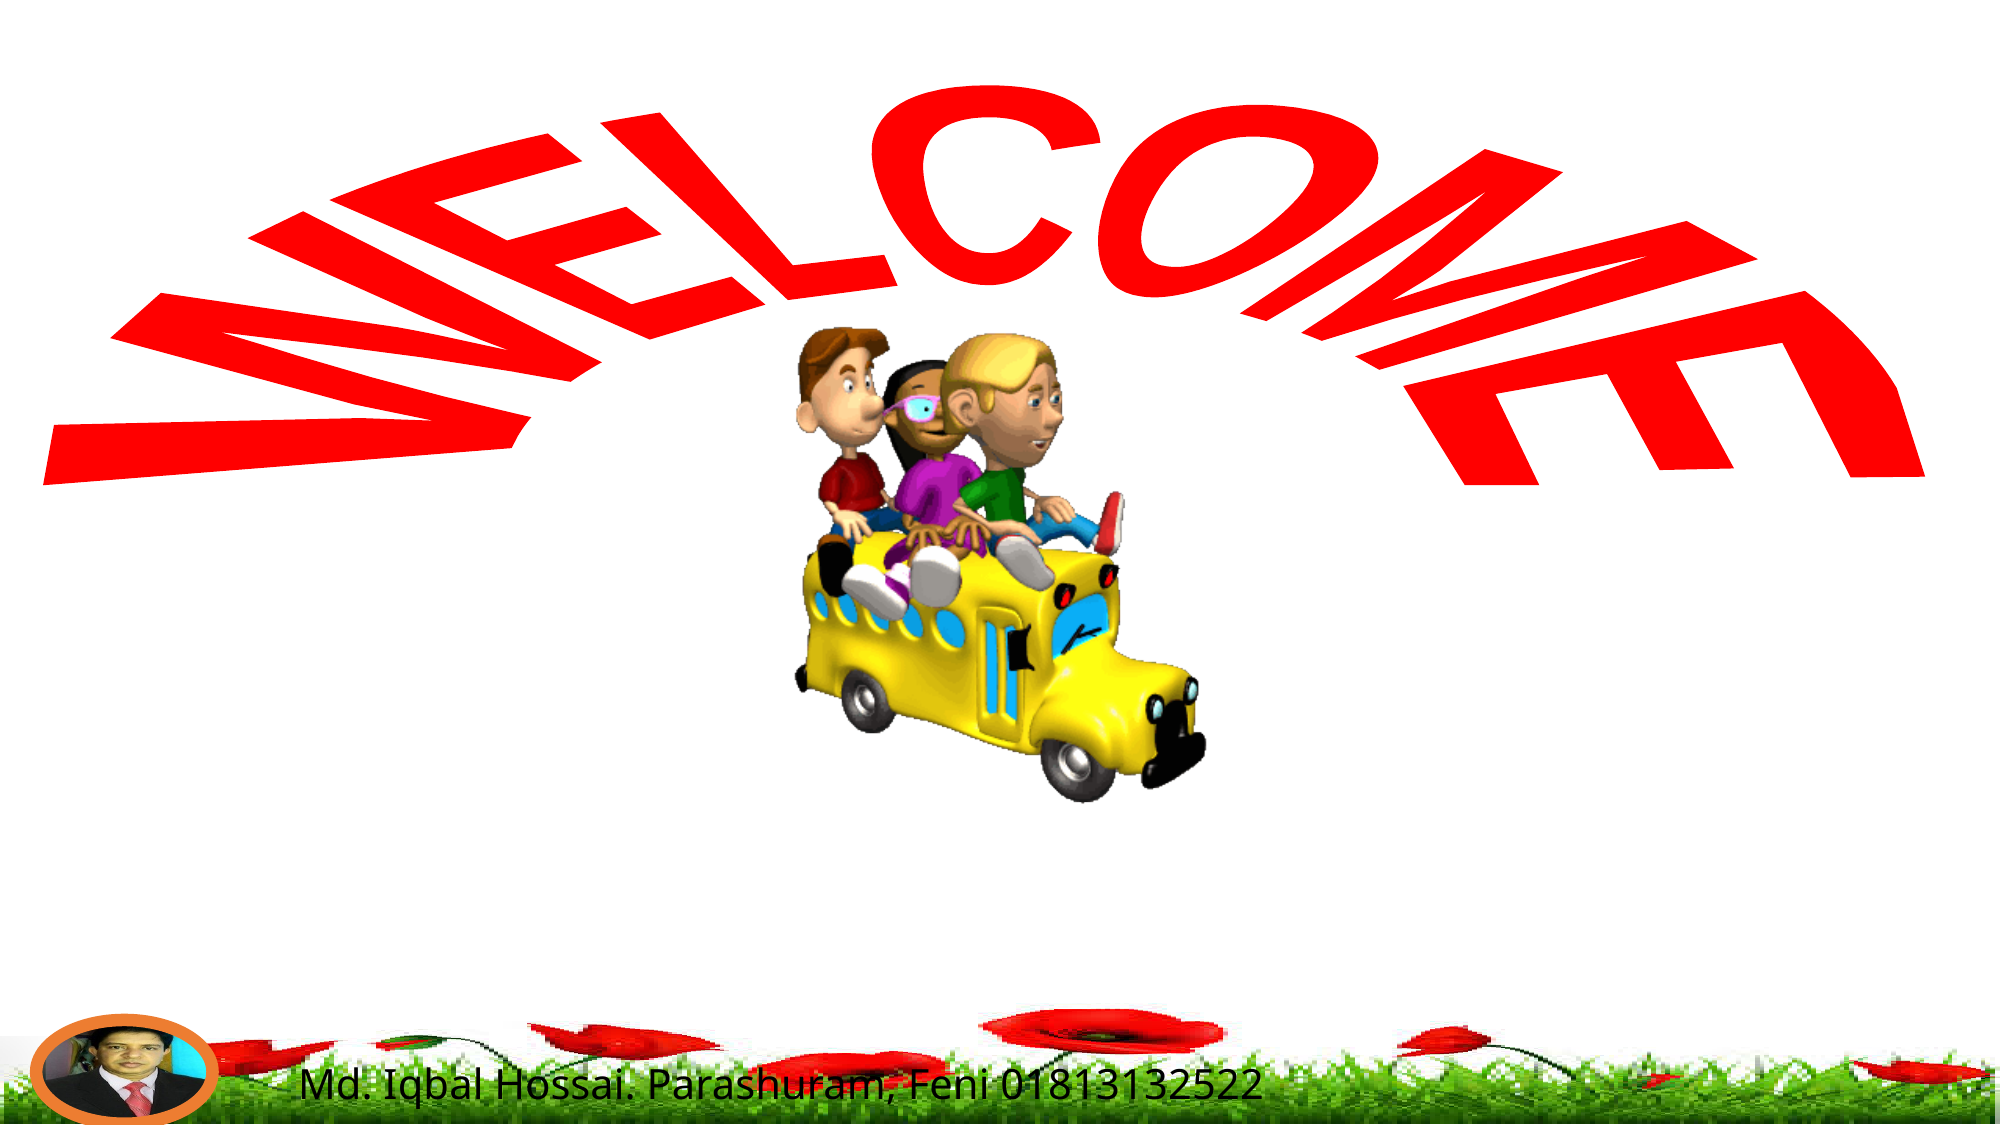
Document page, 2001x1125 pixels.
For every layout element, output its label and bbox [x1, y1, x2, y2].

text_box [0, 995, 2000, 1124]
picture [765, 288, 1235, 837]
